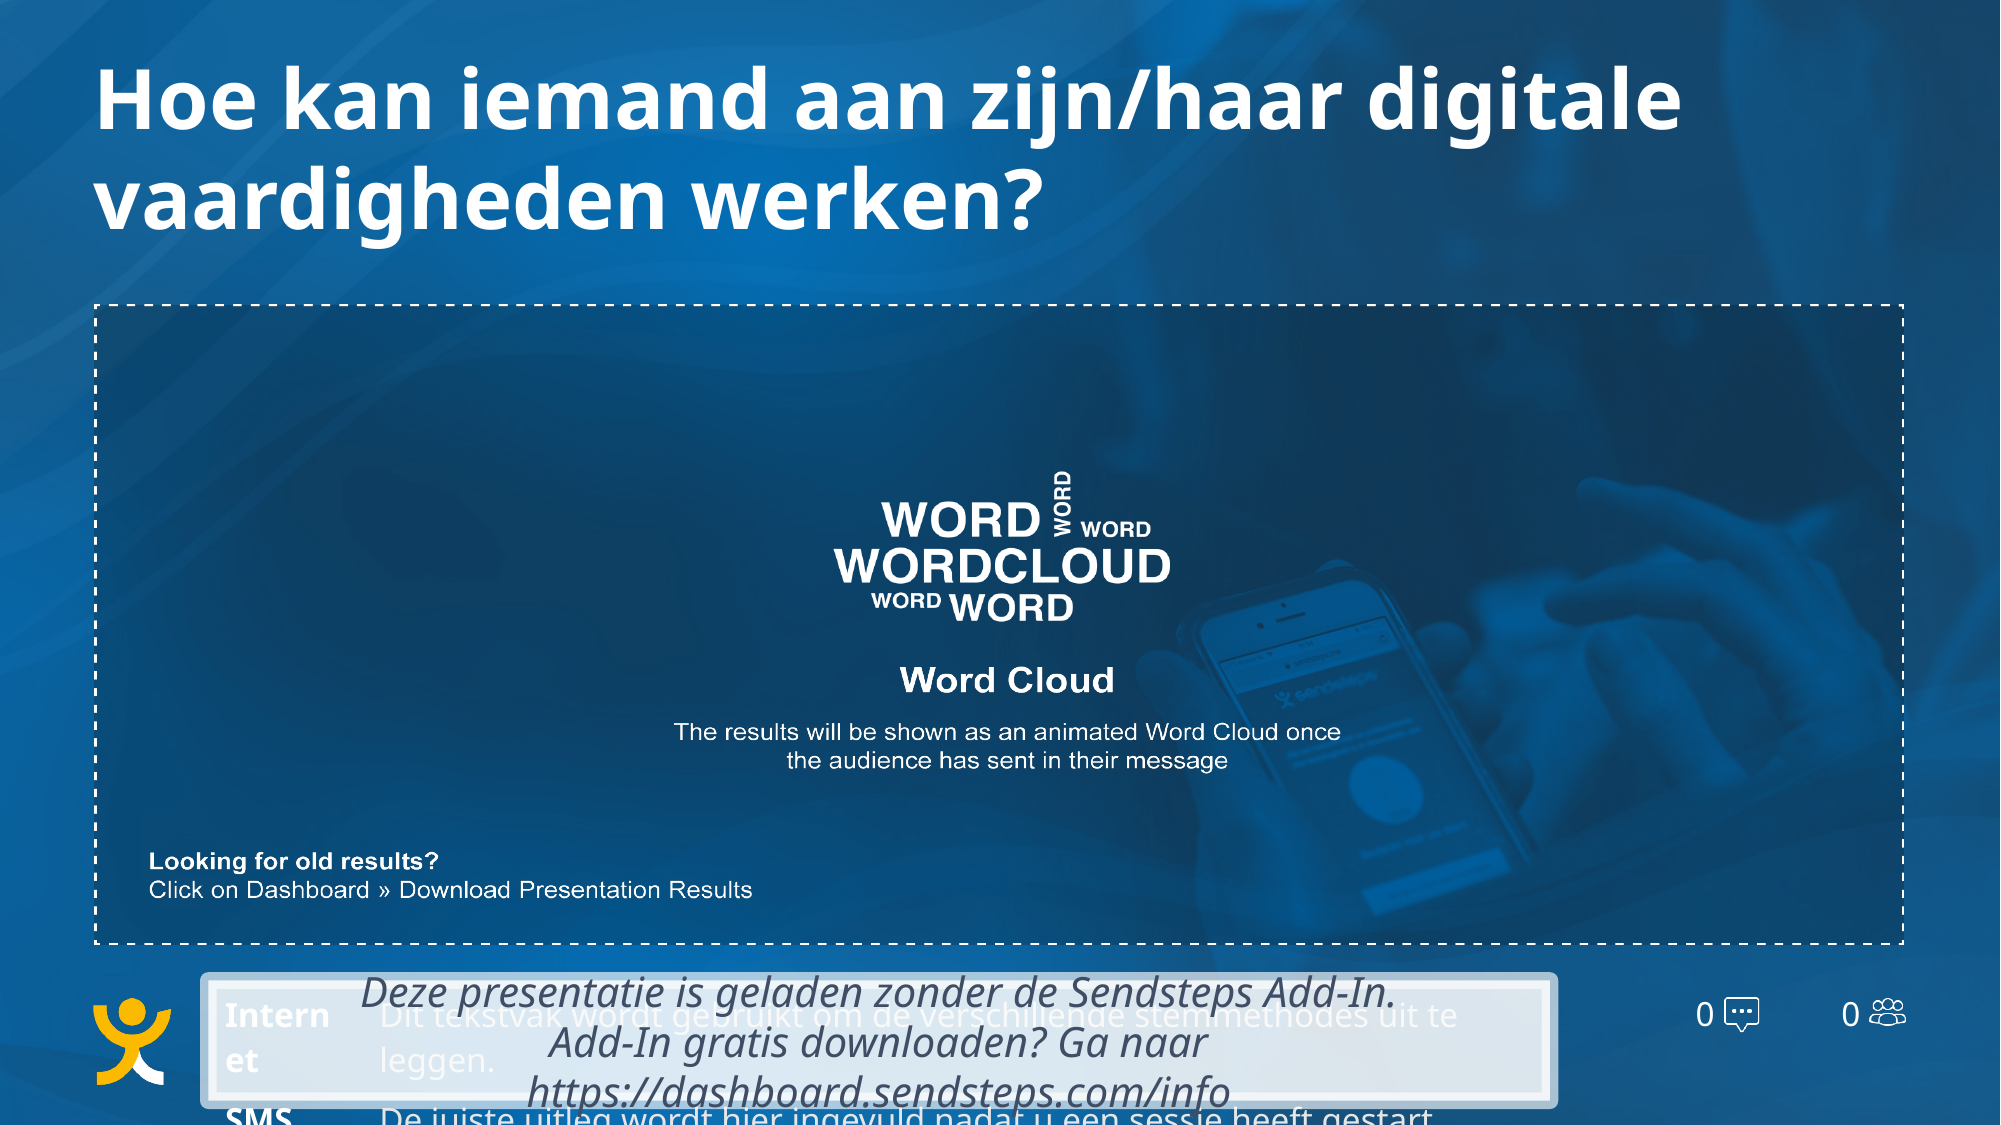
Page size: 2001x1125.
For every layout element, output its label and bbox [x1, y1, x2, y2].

text_box [1621, 989, 1760, 1036]
picture [0, 0, 2000, 1125]
text_box [1767, 989, 1906, 1036]
